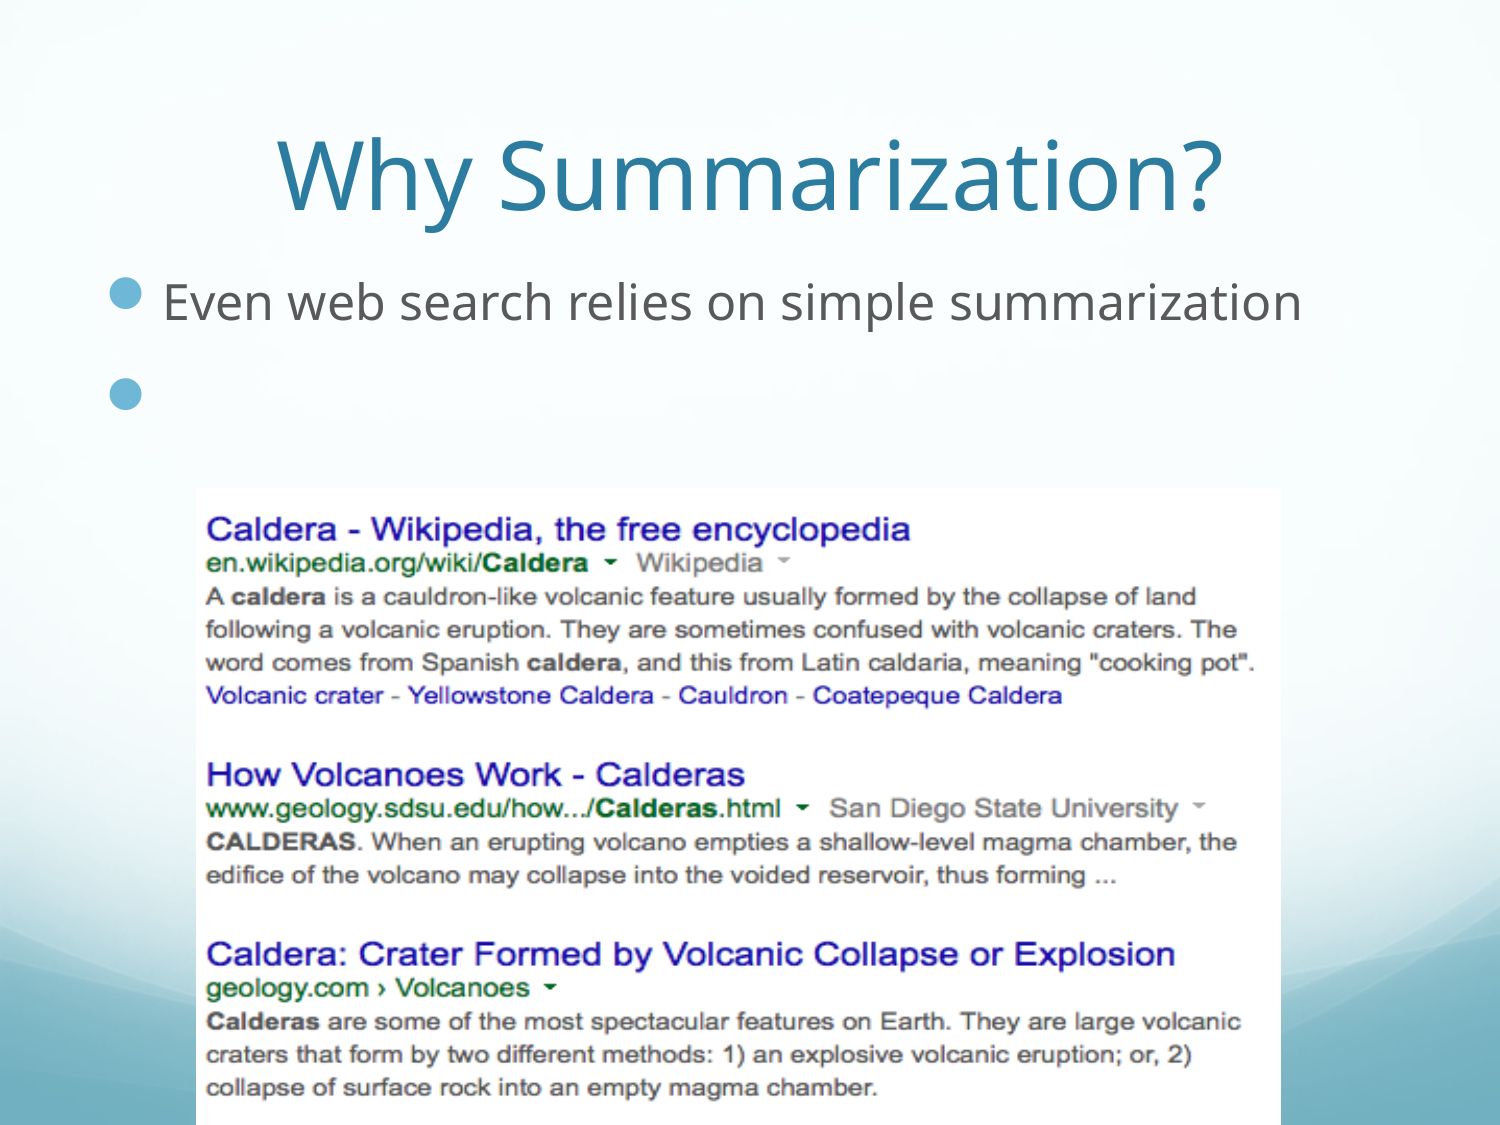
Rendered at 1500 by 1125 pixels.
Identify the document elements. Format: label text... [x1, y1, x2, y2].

list Even web search relies on simple summarization [90, 262, 1410, 975]
picture [196, 488, 1281, 1125]
title Why Summarization? [90, 17, 1410, 237]
